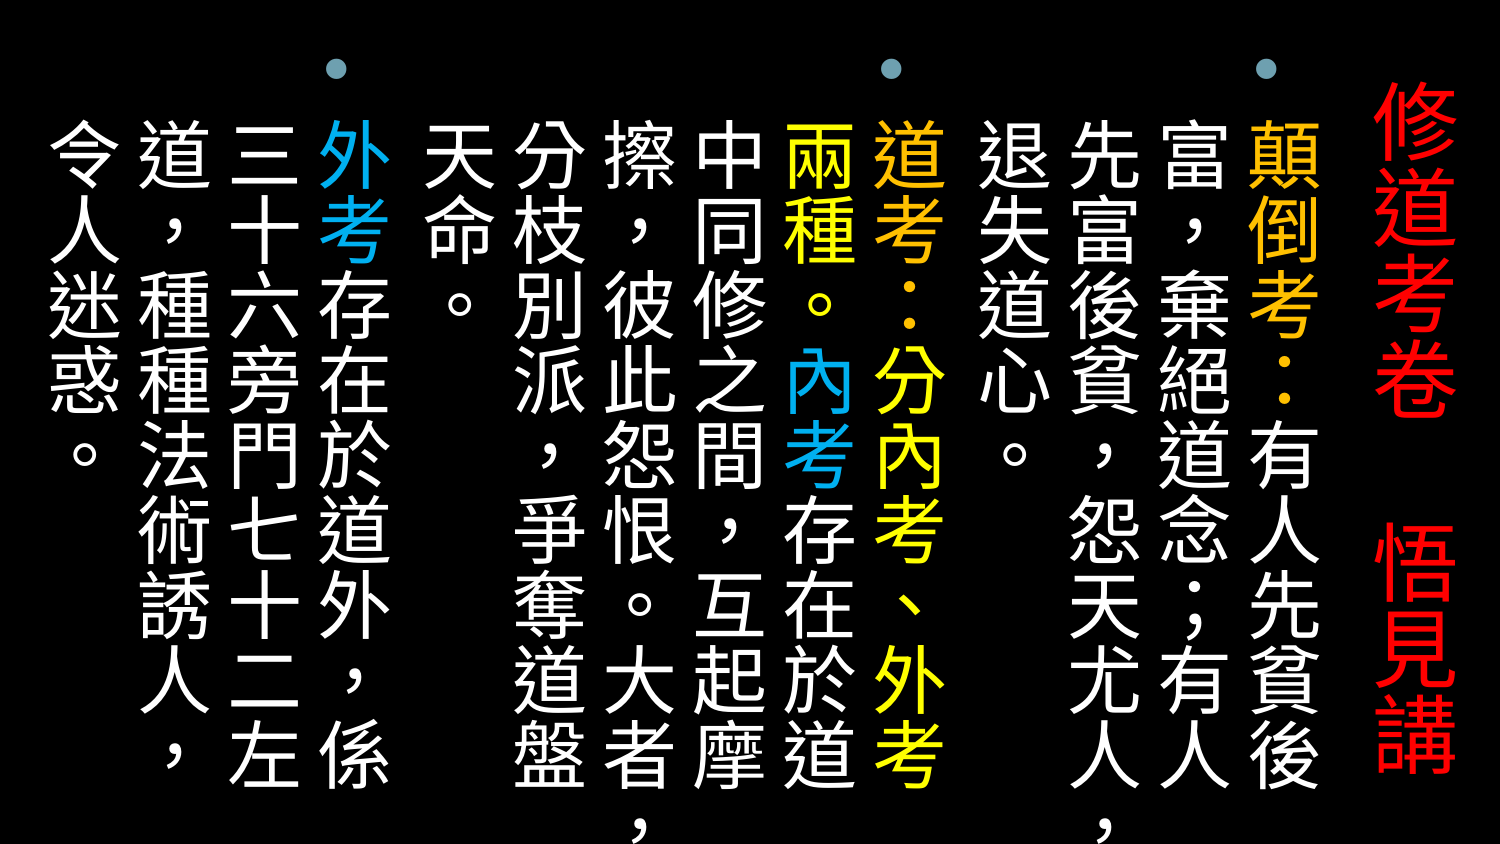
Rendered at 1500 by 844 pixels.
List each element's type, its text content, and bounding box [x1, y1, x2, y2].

list 顛倒考：有人先貧後富，棄絕道念；有人先富後貧，怨天尤人，退失道心。 道考：分內考、外考兩種。內考存在於道中同修之間，互起摩擦，彼此怨恨。大者，分枝別派，爭奪道盤天命。 外考存在於道外，係三十六旁門七十二左道，種種法術誘人，令人迷惑。 [29, 33, 1353, 812]
title 修道考卷 悟見講 [1353, 43, 1473, 812]
